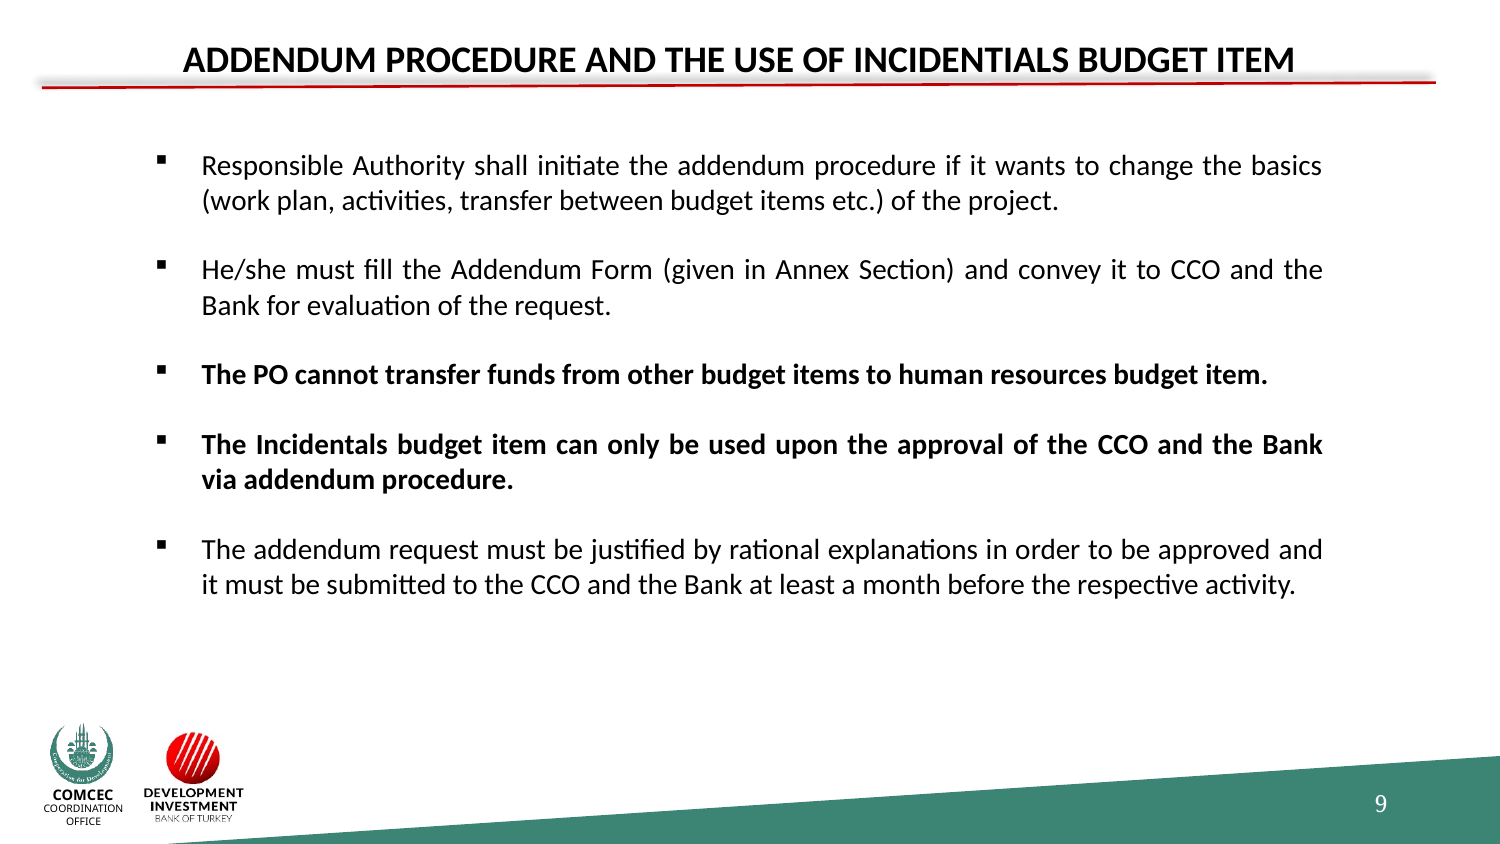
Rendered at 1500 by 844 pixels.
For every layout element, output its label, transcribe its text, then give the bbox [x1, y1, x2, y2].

picture [133, 731, 251, 824]
text_box 9 [1333, 781, 1394, 825]
text_box ADDENDUM PROCEDURE AND THE USE OF INCIDENTIALS BUDGET ITEM [112, 5, 1367, 82]
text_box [41, 82, 1437, 88]
text_box Responsible Authority shall initiate the addendum procedure if it wants to change the basics (work plan, activities, transfer between budget items etc.) of the project. He/she must fill the Addendum Form (given in Annex Section) and convey it to CCO and the Bank for evaluation of the request. The PO cannot transfer funds from other budget items to human resources budget item. The Incidentals budget item can only be used upon the approval of the CCO and the Bank via addendum procedure. The addendum request must be justified by rational explanations in order to be approved and it must be submitted to the CCO and the Bank at least a month before the respective activity. [139, 138, 1338, 648]
text_box COMCEC [37, 778, 129, 795]
text_box COORDINATION OFFICE [28, 795, 139, 835]
picture [49, 723, 114, 785]
text_box [168, 755, 1500, 844]
